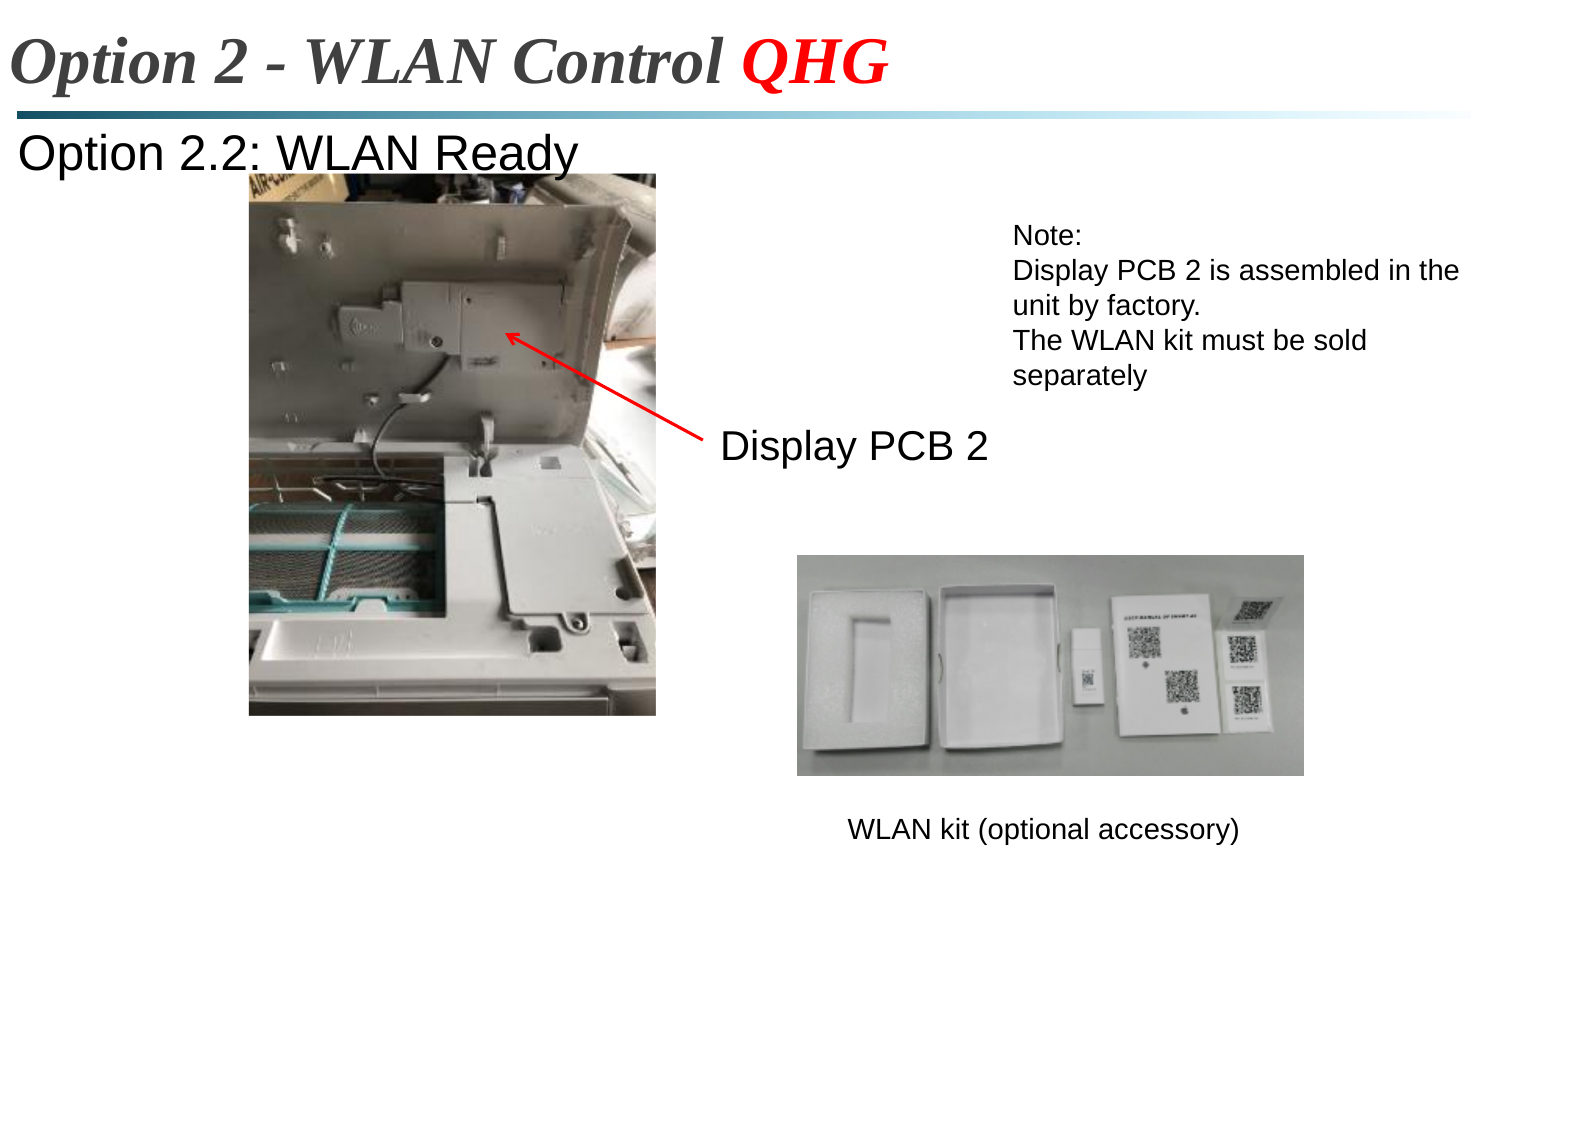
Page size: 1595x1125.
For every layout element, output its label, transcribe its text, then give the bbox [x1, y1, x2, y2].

picture [797, 555, 1305, 777]
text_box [504, 332, 704, 441]
text_box Display PCB 2 [729, 411, 1005, 477]
picture [180, 211, 724, 715]
text_box Note: Display PCB 2 is assembled in the unit by factory. The WLAN kit must be sold separately [998, 209, 1518, 399]
text_box WLAN kit (optional accessory) [832, 803, 1581, 853]
text_box Option 2.2: WLAN Ready [17, 120, 745, 211]
text_box [17, 111, 1471, 119]
text_box Option 2 - WLAN Control QHG [0, 9, 1313, 104]
